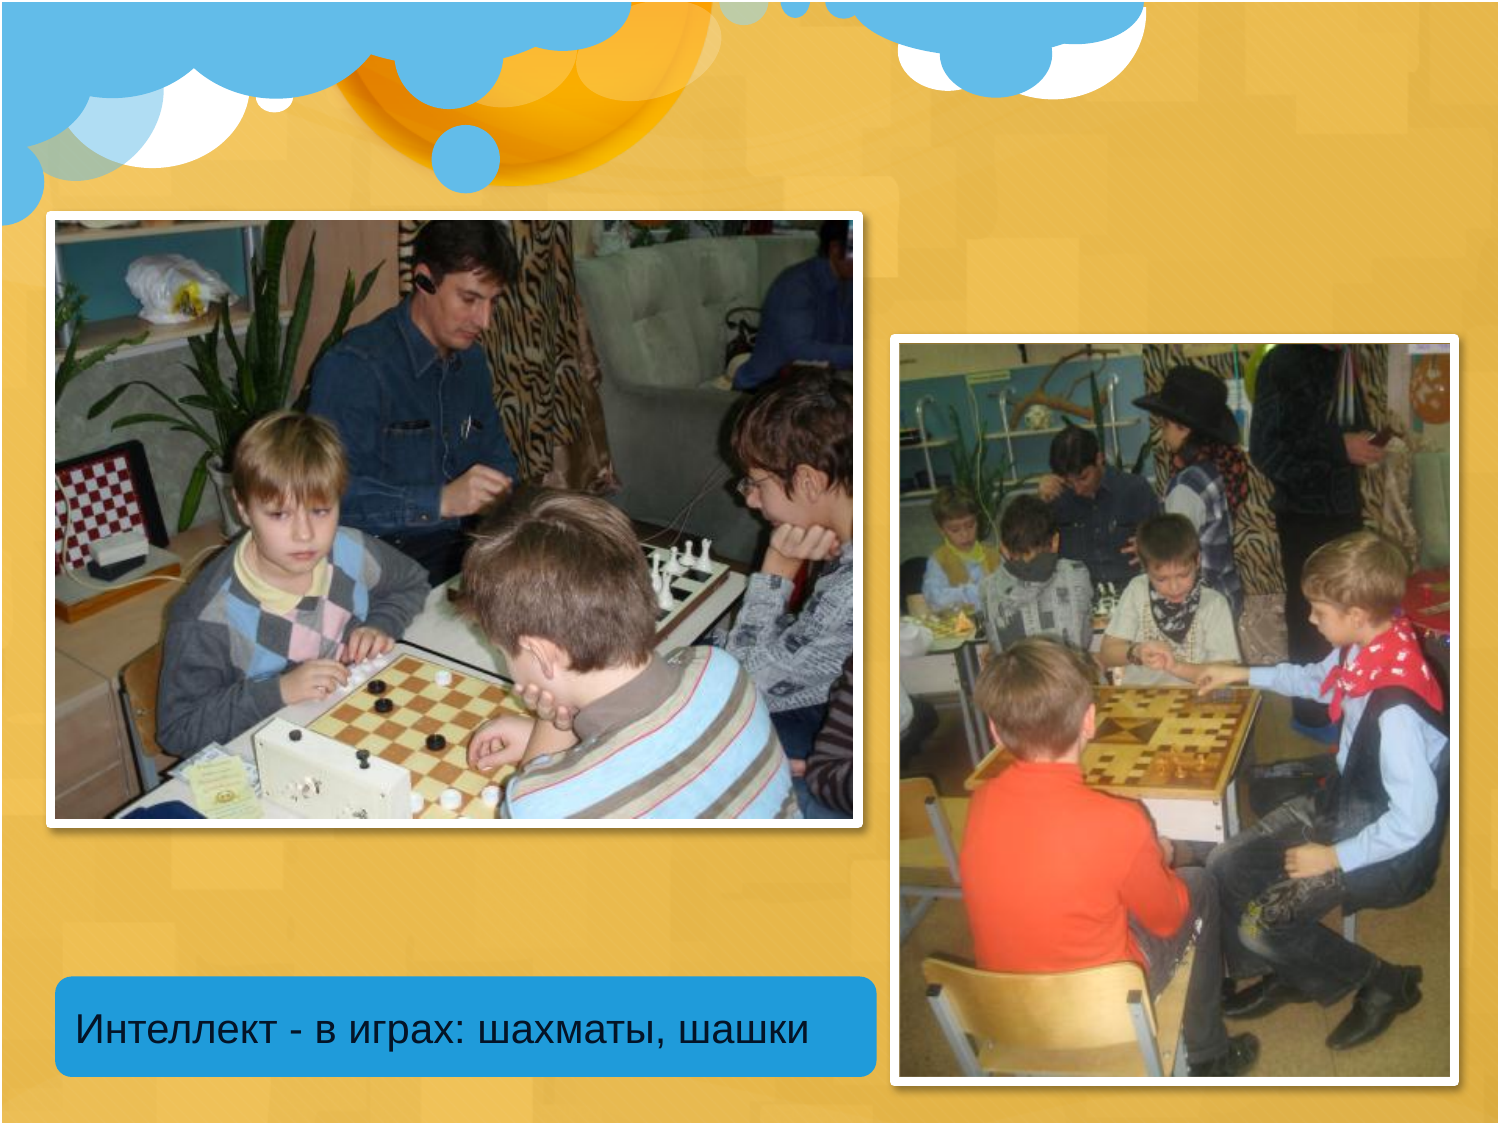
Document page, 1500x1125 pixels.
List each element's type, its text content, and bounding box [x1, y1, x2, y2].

picture [2, 2, 1500, 1123]
text_box Интеллект - в играх: шахматы, шашки [55, 976, 877, 1077]
